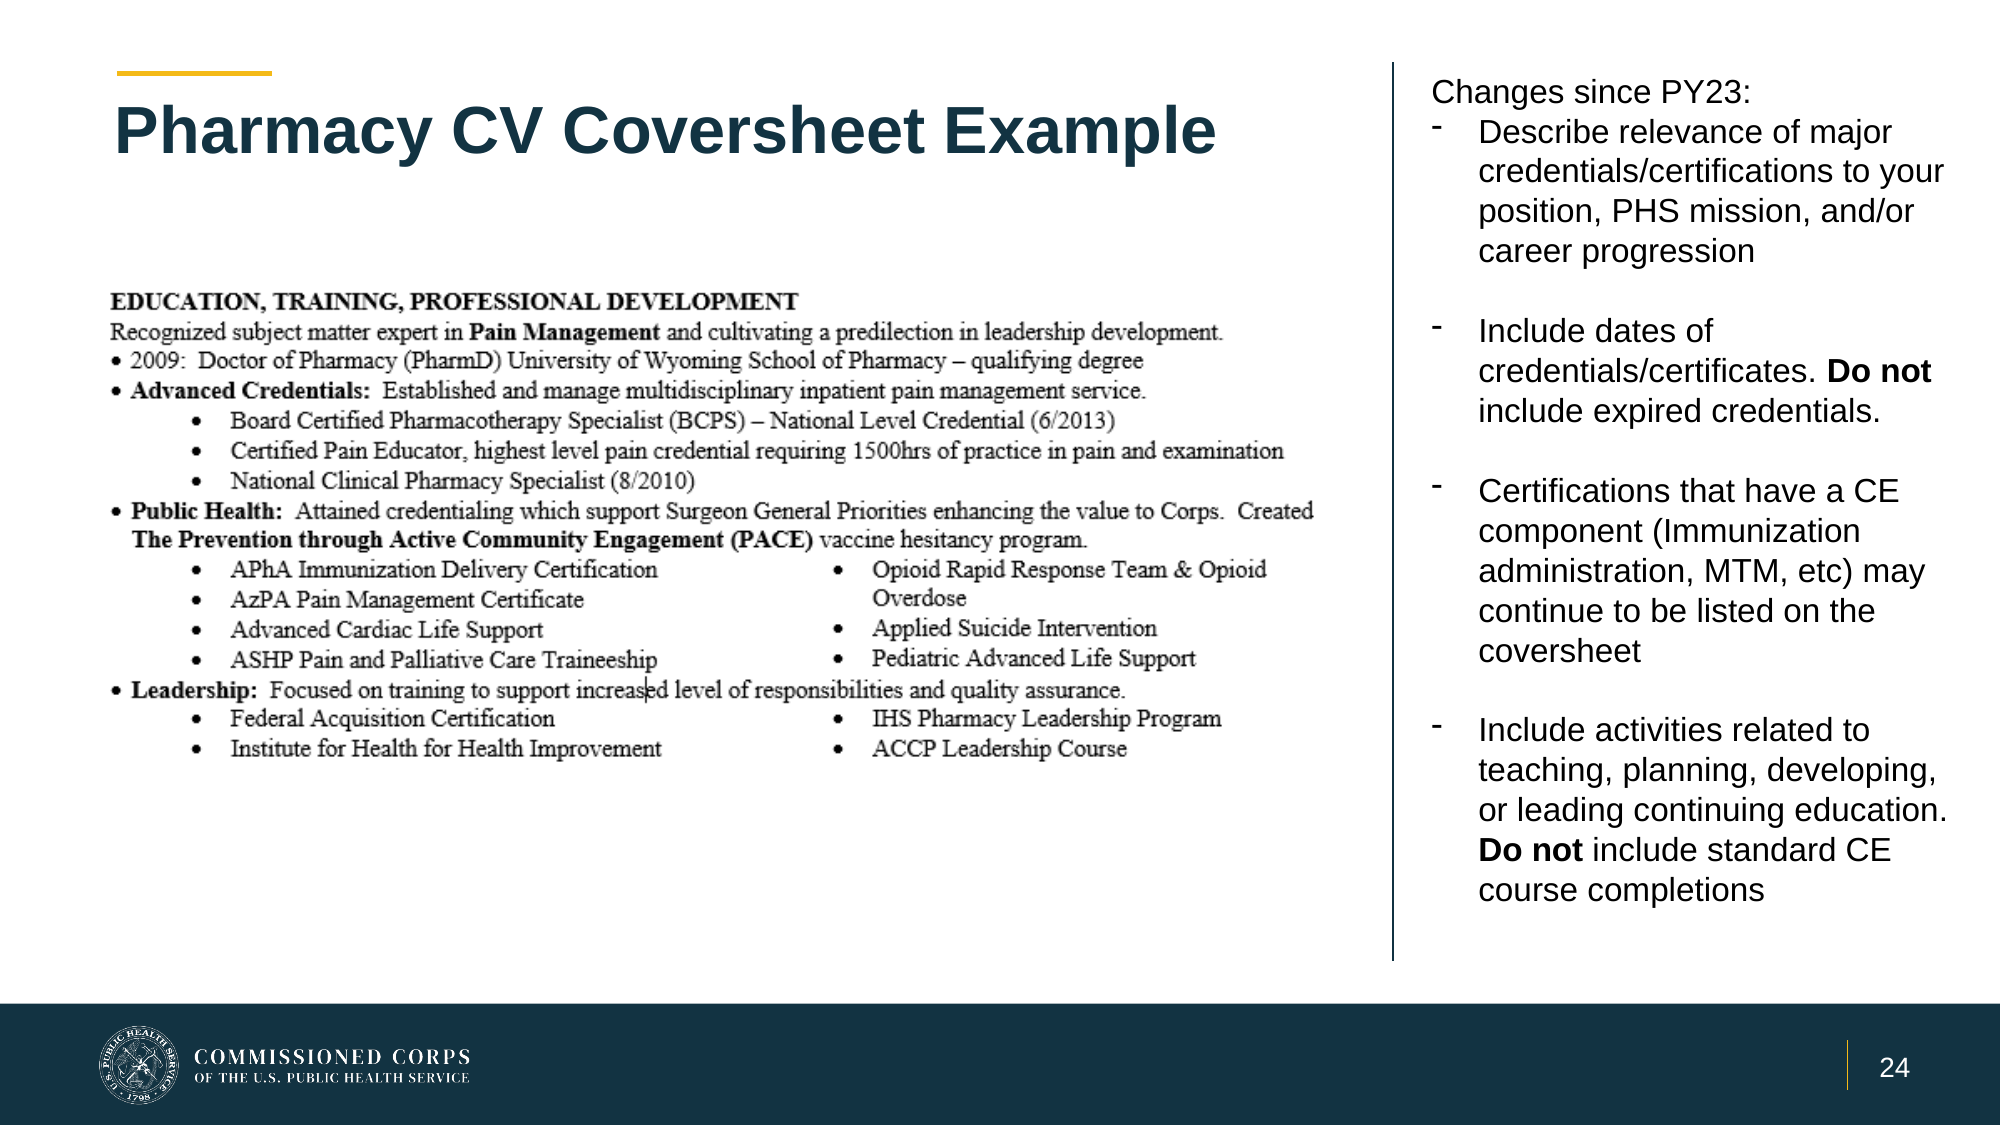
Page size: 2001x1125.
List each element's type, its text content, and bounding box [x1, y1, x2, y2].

title Pharmacy CV Coversheet Example [99, 79, 1344, 175]
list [99, 280, 1344, 783]
text_box Changes since PY23: Describe relevance of major credentials/certifications to your position, PHS mission, and/or career progression Include dates of credentials/certificates. Do not include expired credentials. Certifications that have a CE component (Immunization administration, MTM, etc) may continue to be listed on the coversheet Include activities related to teaching, planning, developing, or leading continuing education. Do not include standard CE course completions [1416, 62, 1980, 1006]
picture [99, 1024, 471, 1106]
